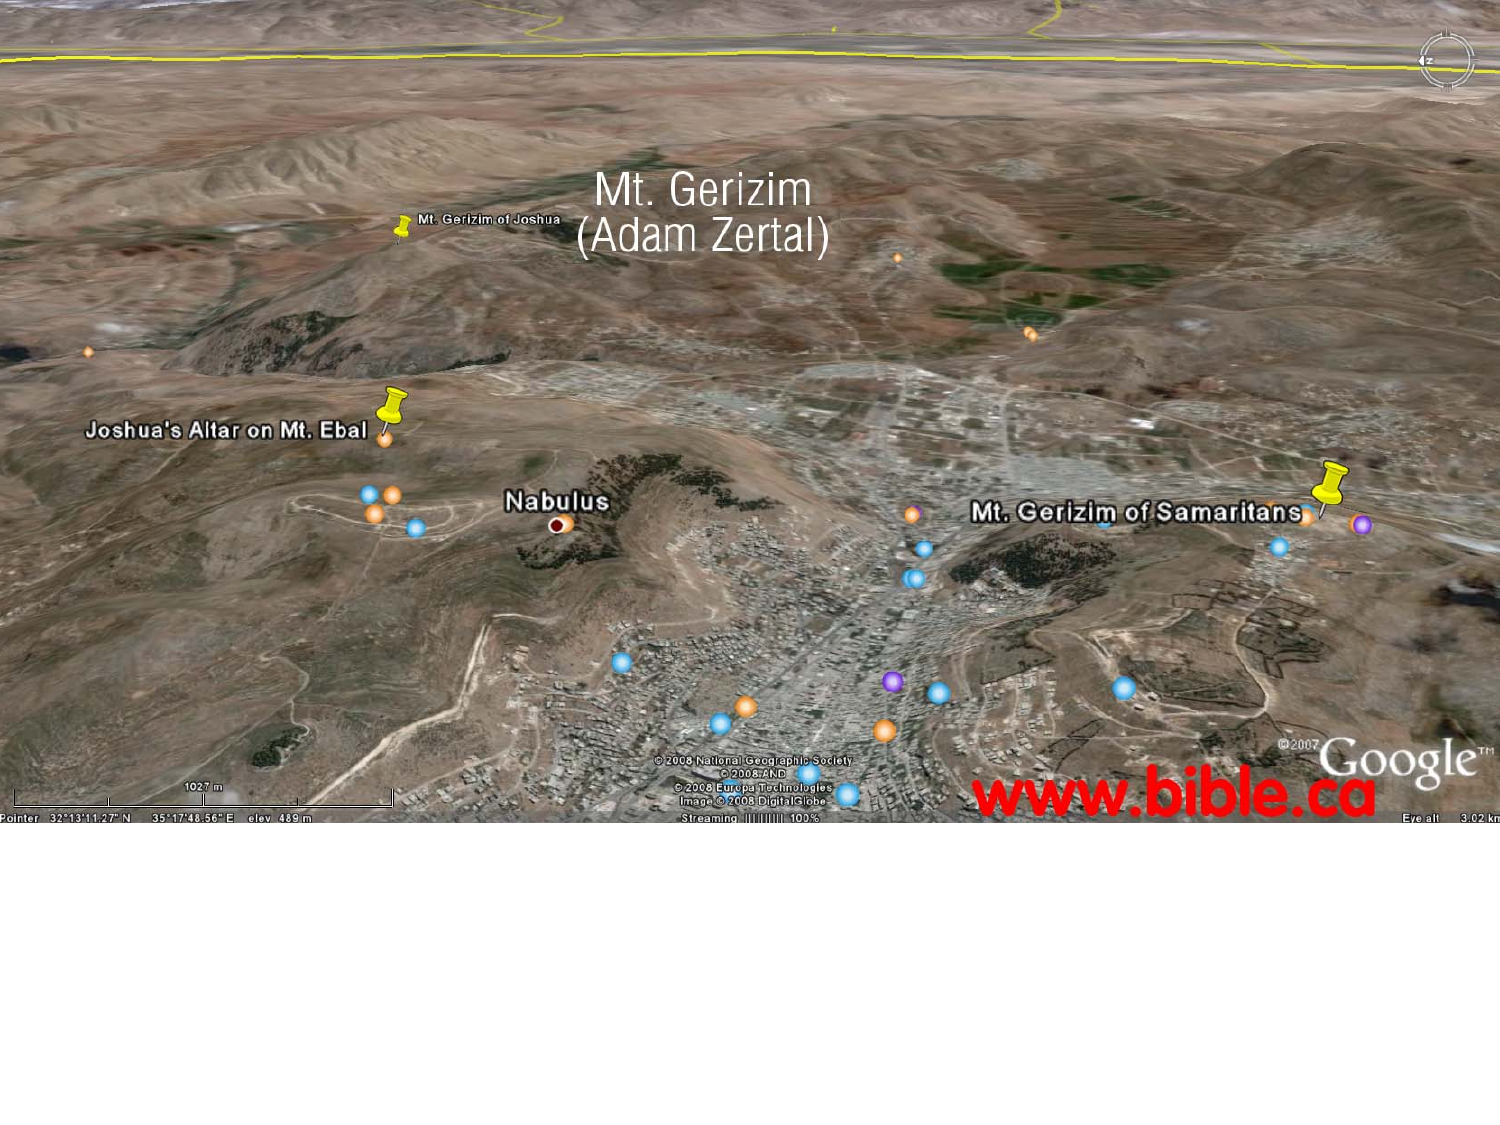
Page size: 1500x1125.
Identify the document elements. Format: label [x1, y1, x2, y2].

list [0, 0, 1500, 823]
